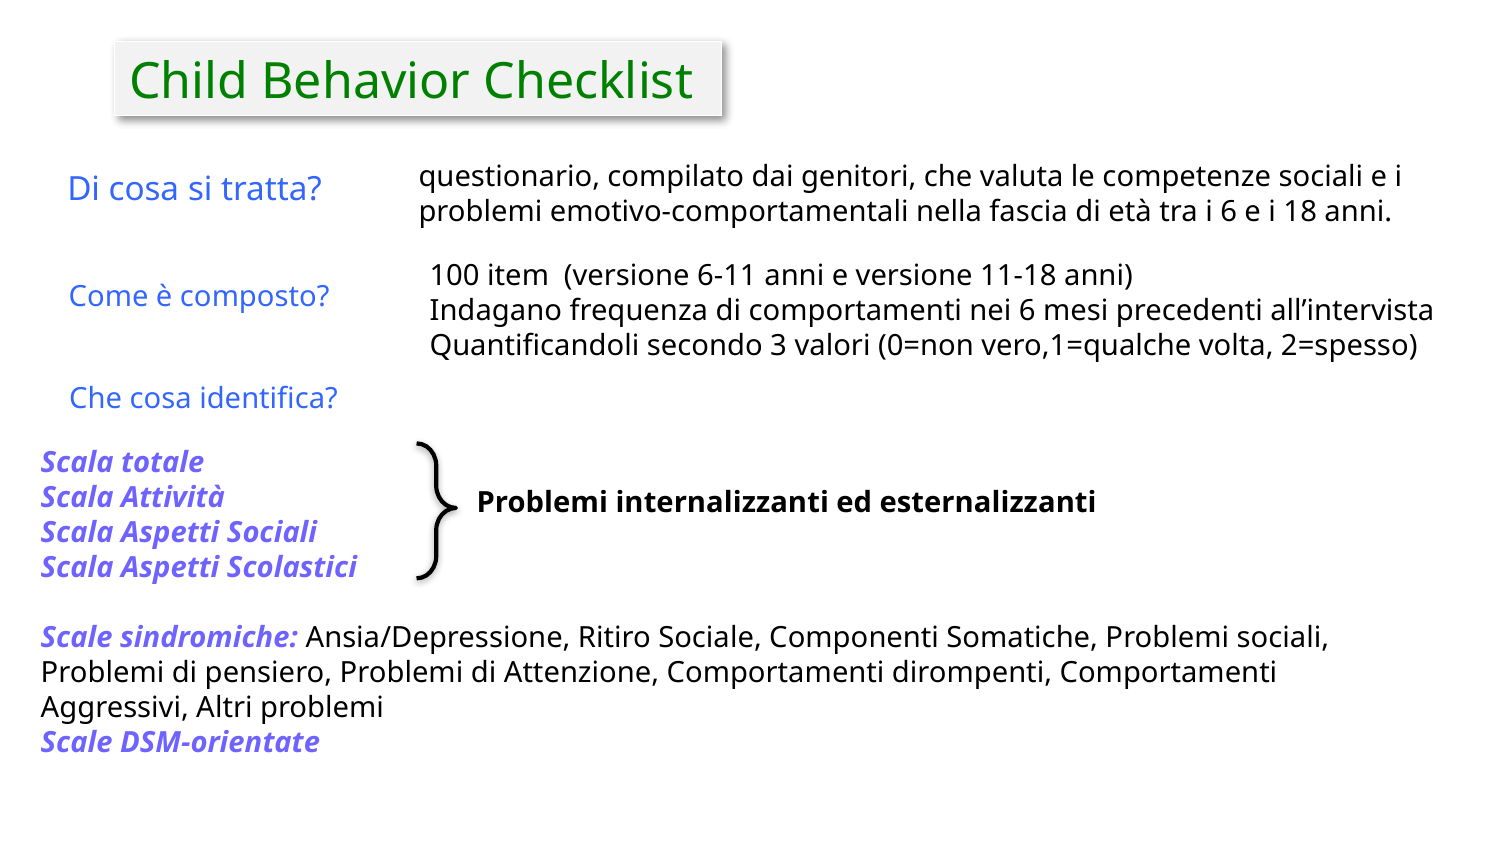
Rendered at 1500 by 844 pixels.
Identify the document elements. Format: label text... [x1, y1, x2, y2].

text_box Come è composto? [53, 269, 345, 320]
text_box Problemi internalizzanti ed esternalizzanti [461, 476, 1183, 527]
text_box 100 item (versione 6-11 anni e versione 11-18 anni) Indagano frequenza di comportamenti nei 6 mesi precedenti all’intervista Quantificandoli secondo 3 valori (0=non vero,1=qualche volta, 2=spesso) [414, 249, 1451, 369]
text_box Scala totale Scala Attività Scala Aspetti Sociali Scala Aspetti Scolastici Scale sindromiche: Ansia/Depressione, Ritiro Sociale, Componenti Somatiche, Problemi sociali, Problemi di pensiero, Problemi di Attenzione, Comportamenti dirompenti, Comportamenti Aggressivi, Altri problemi Scale DSM-orientate [25, 436, 1403, 766]
text_box Di cosa si tratta? [52, 159, 338, 215]
list questionario, compilato dai genitori, che valuta le competenze sociali e i problemi emotivo-comportamentali nella fascia di età tra i 6 e i 18 anni. [347, 149, 1500, 250]
text_box [416, 441, 459, 581]
text_box Child Behavior Checklist [114, 41, 722, 116]
text_box Che cosa identifica? [54, 371, 354, 422]
